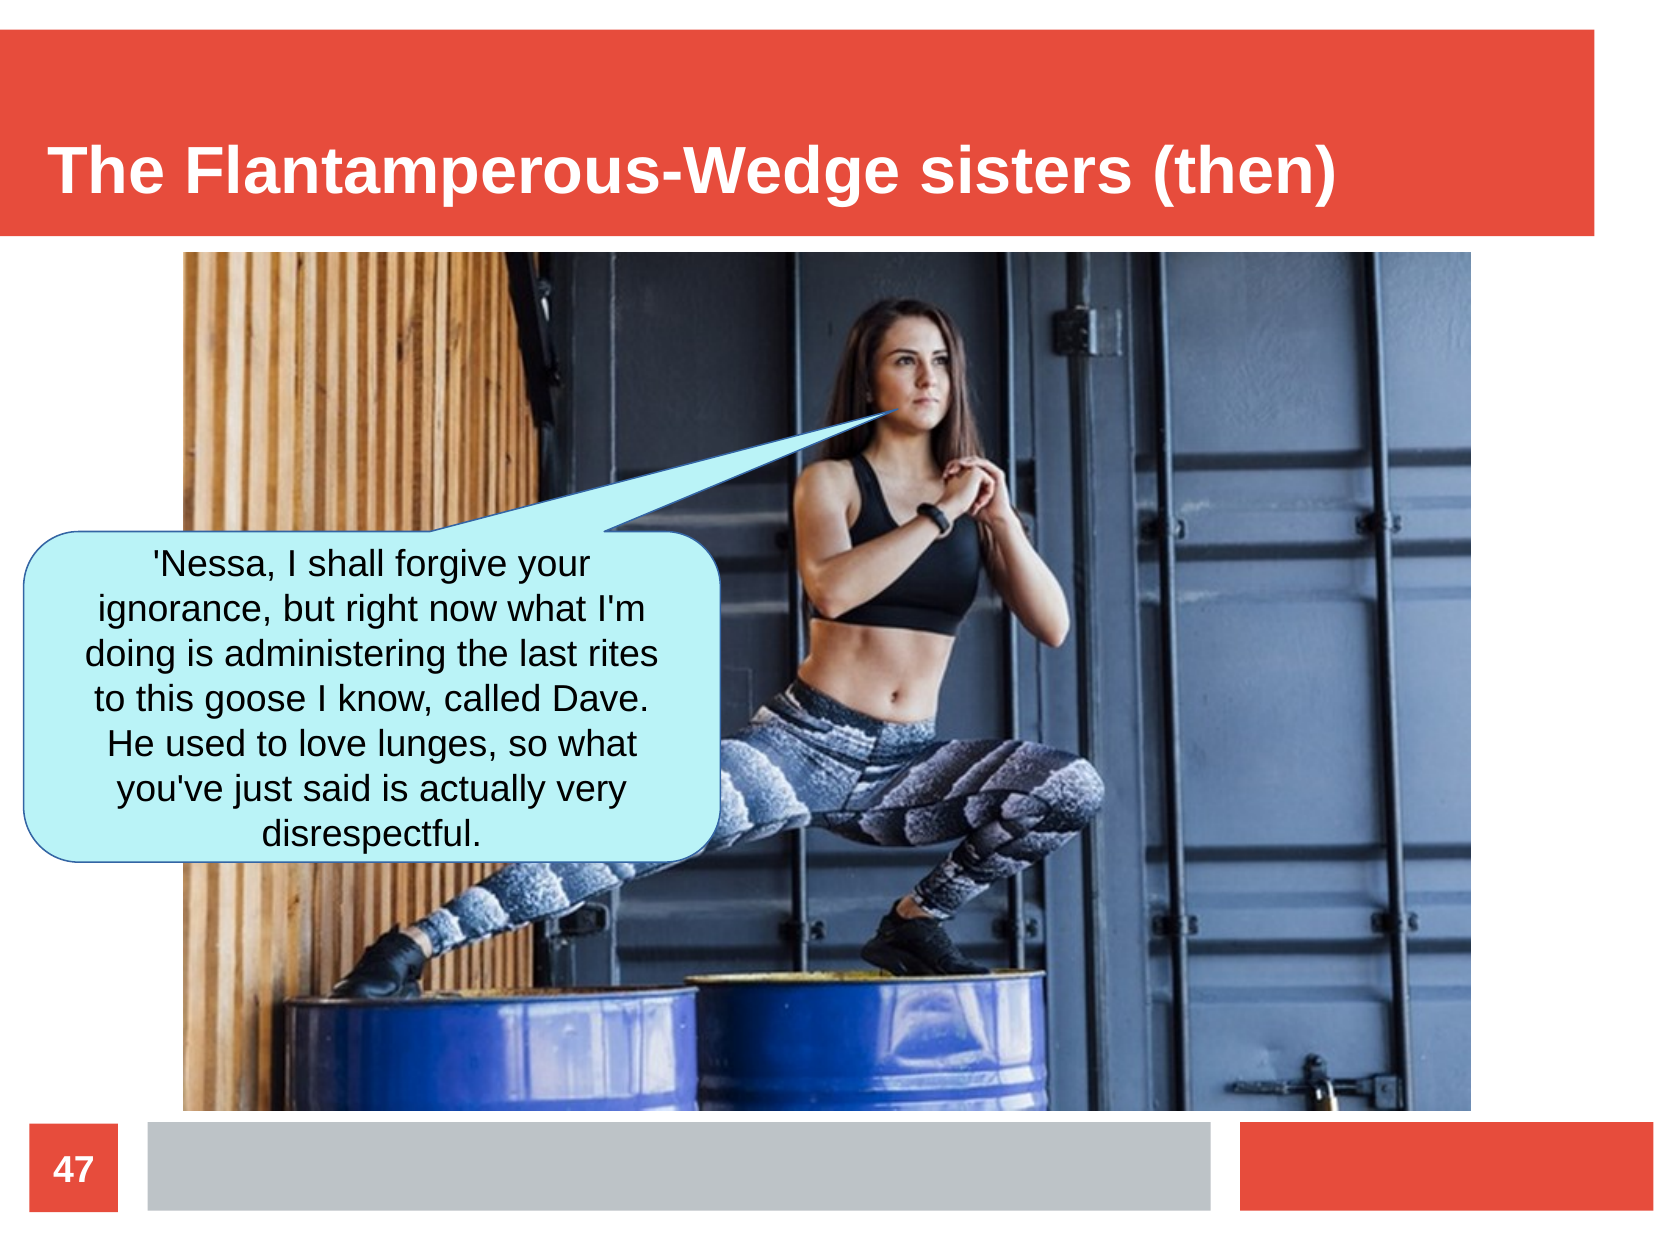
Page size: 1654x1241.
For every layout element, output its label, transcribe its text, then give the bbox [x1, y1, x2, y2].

text_box The Flantamperous-Wedge sisters (then) [47, 59, 1595, 207]
text_box 'Nessa, I shall forgive your ignorance, but right now what I'm doing is administering the last rites to this goose I know, called Dave. He used to love lunges, so what you've just said is actually very disrespectful. [23, 531, 177, 863]
picture [182, 252, 1471, 1111]
